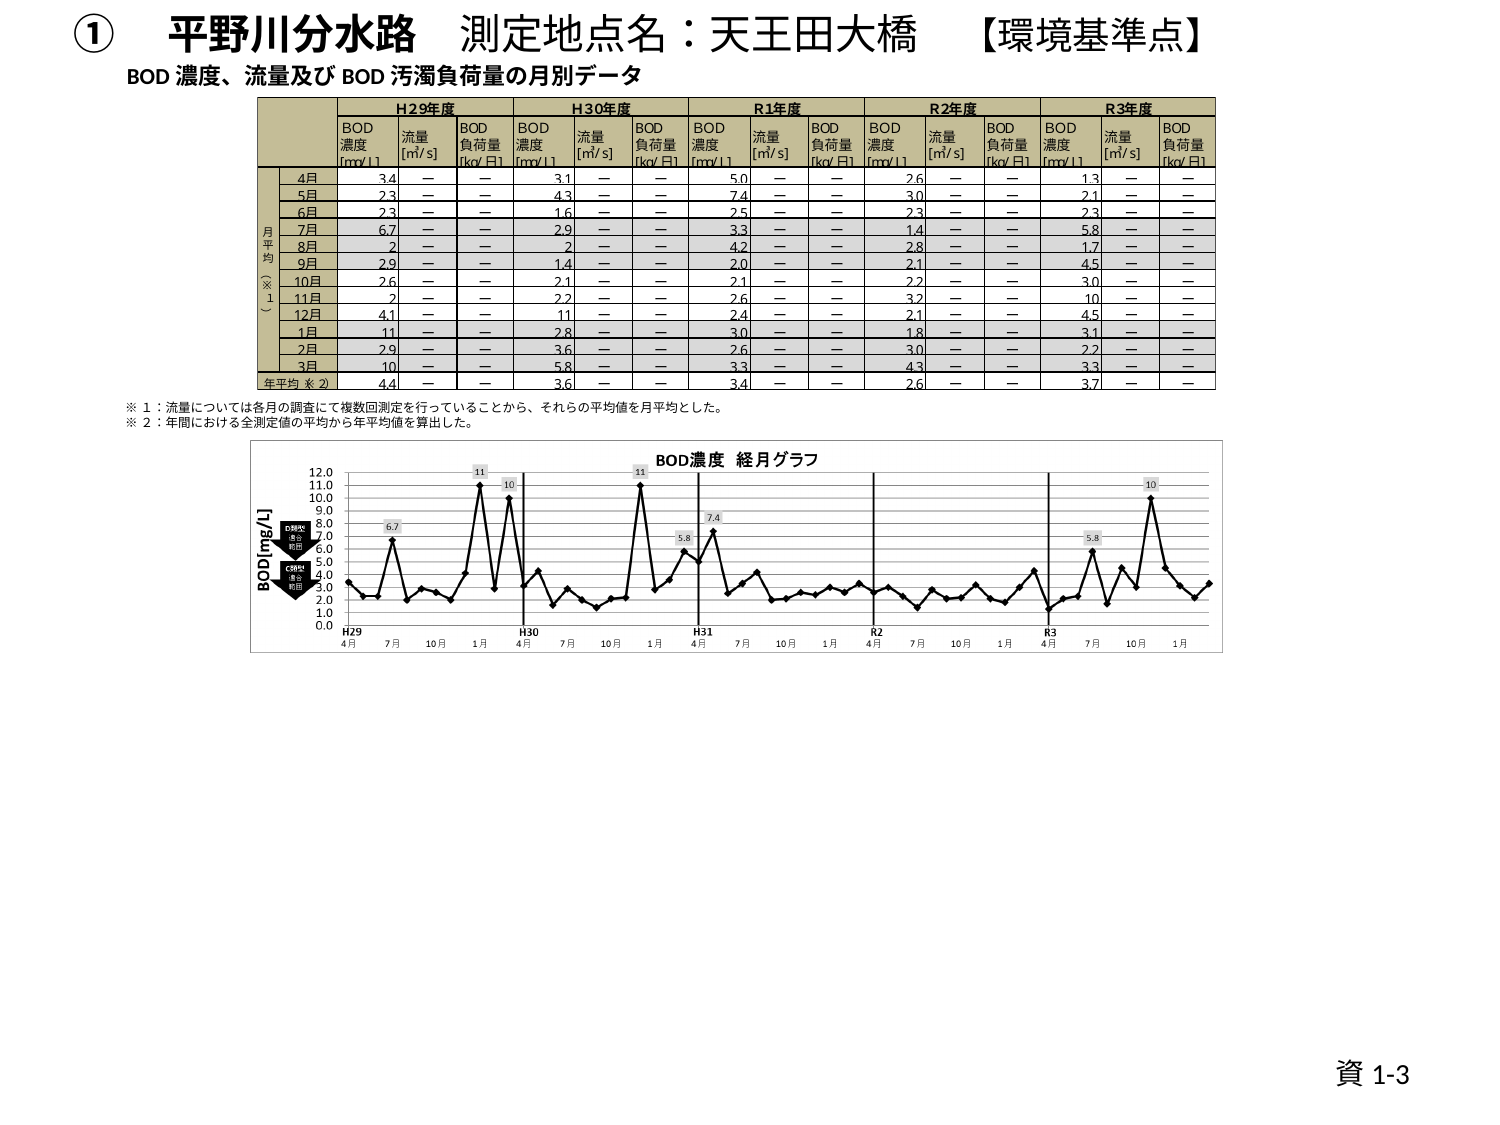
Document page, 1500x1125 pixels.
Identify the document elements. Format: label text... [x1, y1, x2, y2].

picture [257, 96, 1217, 391]
text_box BOD濃度、流量及びBOD汚濁負荷量の月別データ [112, 54, 892, 97]
text_box ※１：流量については各月の調査にて複数回測定を行っていることから、それらの平均値を月平均とした。 ※２：年間における全測定値の平均から年平均値を算出した。 [110, 392, 1174, 438]
slide_number 資1-3 [1281, 1042, 1425, 1103]
picture [250, 440, 1224, 654]
text_box ① 平野川分水路 測定地点名：天王田大橋 【環境基準点】 [58, 0, 1349, 66]
